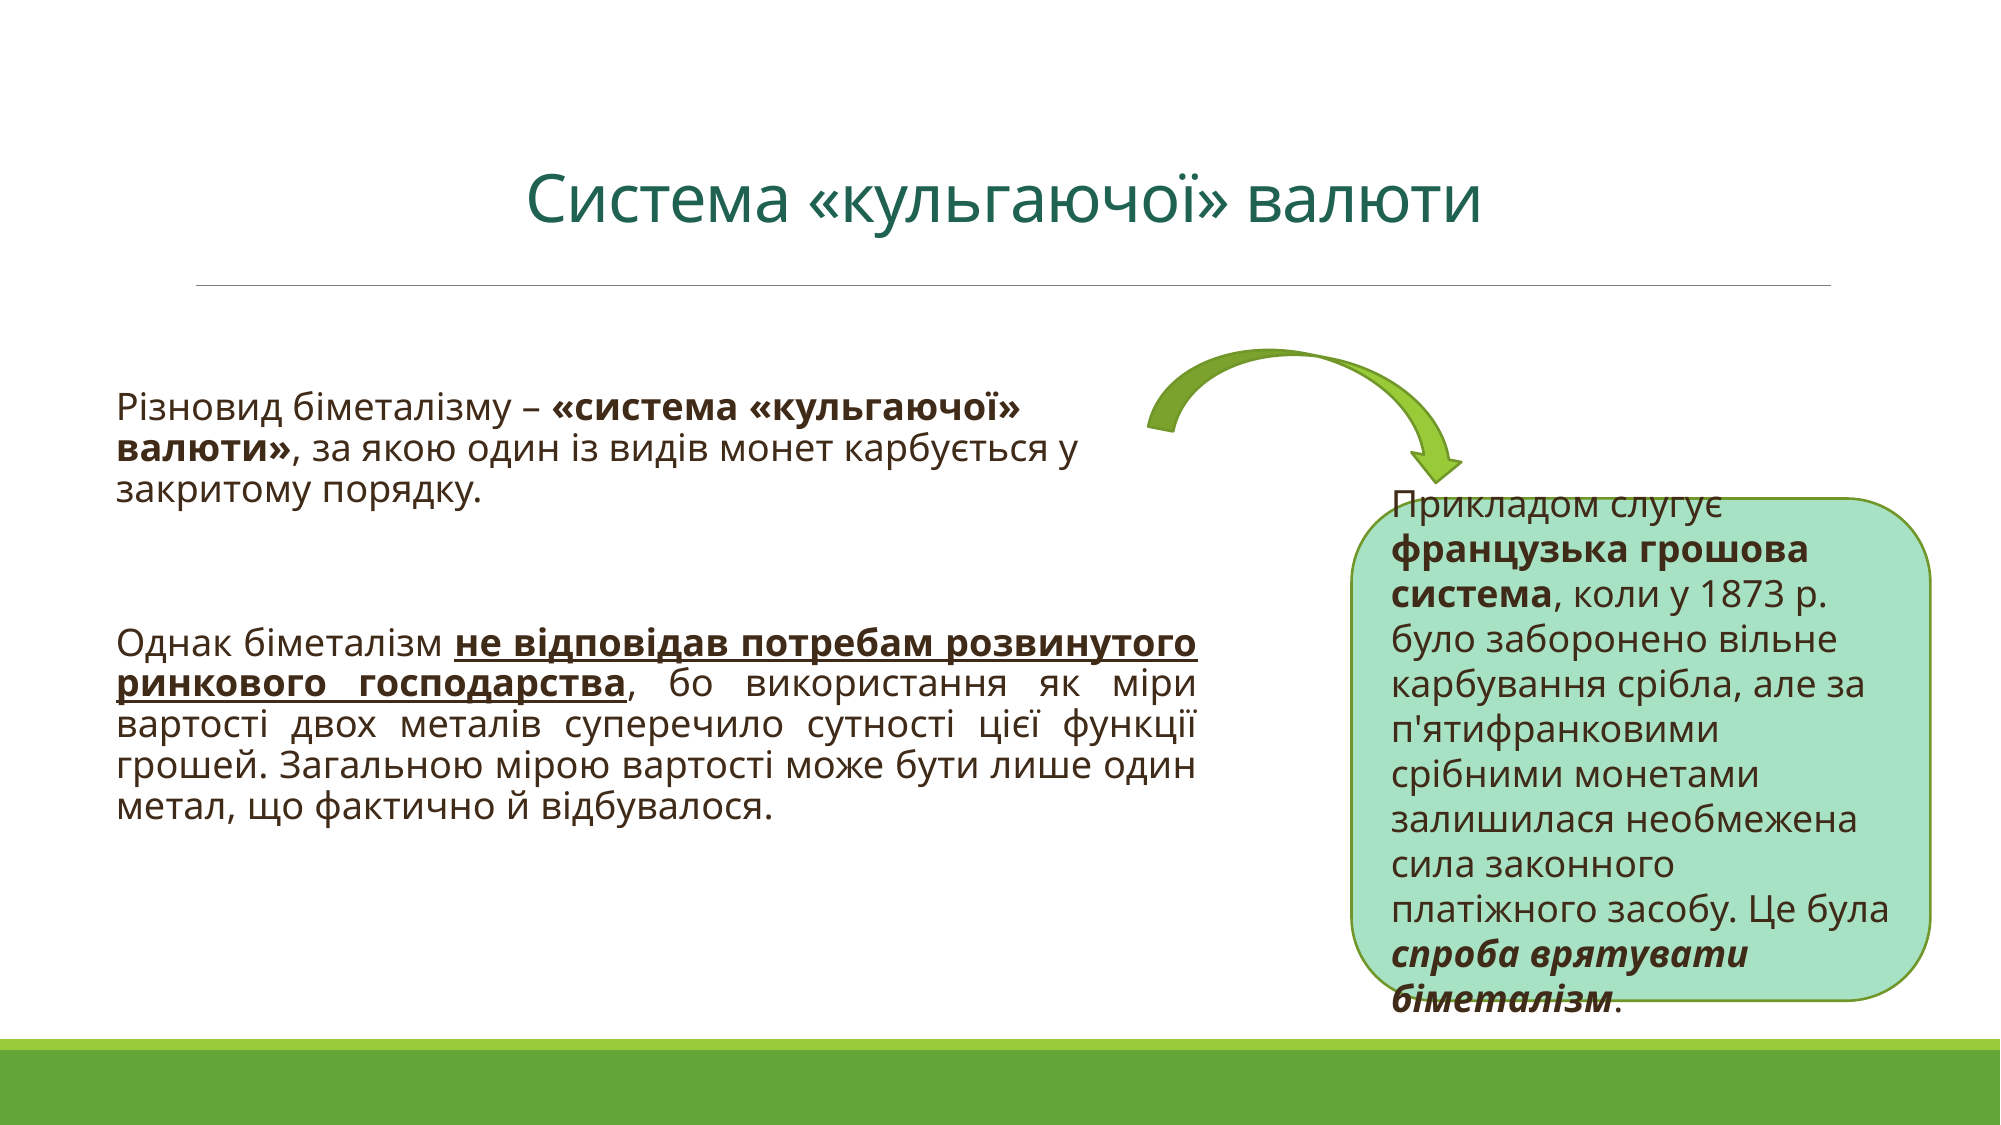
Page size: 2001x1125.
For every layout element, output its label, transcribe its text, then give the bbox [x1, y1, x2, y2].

title Система «кульгаючої» валюти [180, 134, 1830, 245]
list Різновид біметалізму – «система «кульгаючої» валюти», за якою один із видів монет карбується у закритому порядку. Однак біметалізм не відповідав потребам розвинутого ринкового господарства, бо використання як міри вартості двох металів суперечило сутності цієї функції грошей. Загальною мірою вартості може бути лише один метал, що фактично й відбувалося. [102, 380, 1198, 883]
text_box Прикладом слугує французька грошова система, коли у 1873 р. було заборонено вільне карбування срібла, але за п'ятифранковими срібними монетами залишилася необмежена сила законного платіжного засобу. Це була спроба врятувати біметалізм. [1350, 497, 1932, 1003]
text_box [1146, 348, 1463, 485]
